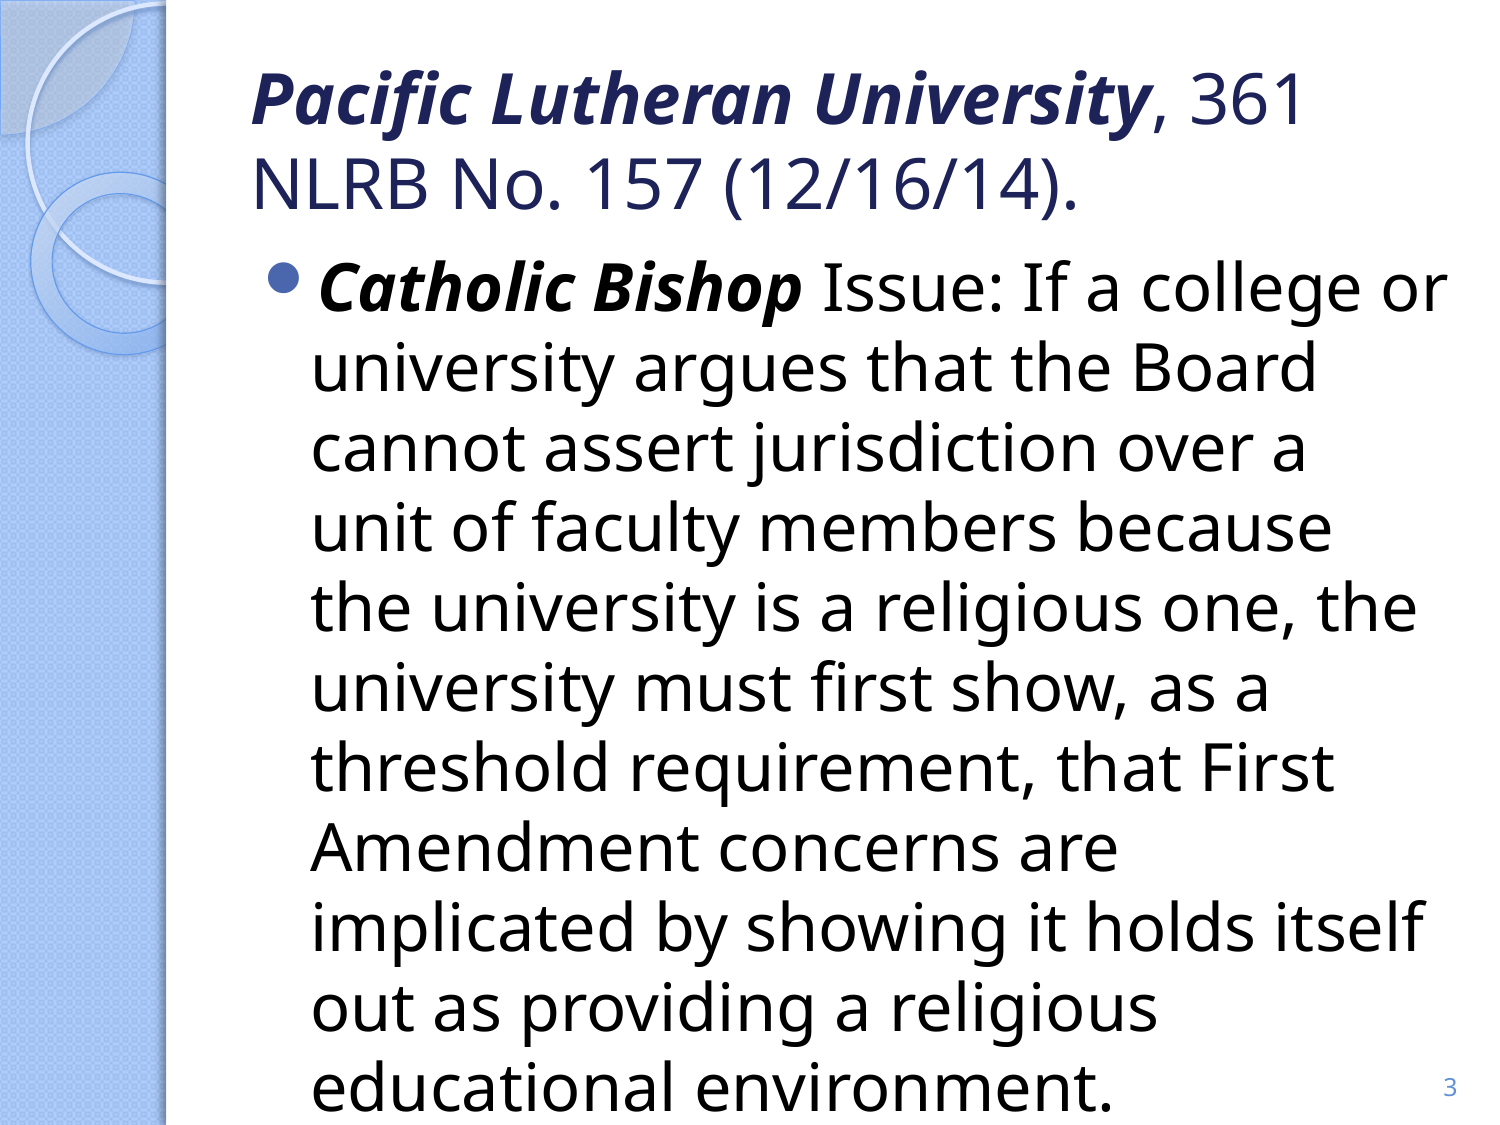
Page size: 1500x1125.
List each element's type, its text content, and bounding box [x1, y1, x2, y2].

title Pacific Lutheran University, 361 NLRB No. 157 (12/16/14). [235, 45, 1466, 233]
list Catholic Bishop Issue: If a college or university argues that the Board cannot assert jurisdiction over a unit of faculty members because the university is a religious one, the university must first show, as a threshold requirement, that First Amendment concerns are implicated by showing it holds itself out as providing a religious educational environment. [235, 237, 1466, 1025]
slide_number 3 [1413, 1034, 1488, 1113]
